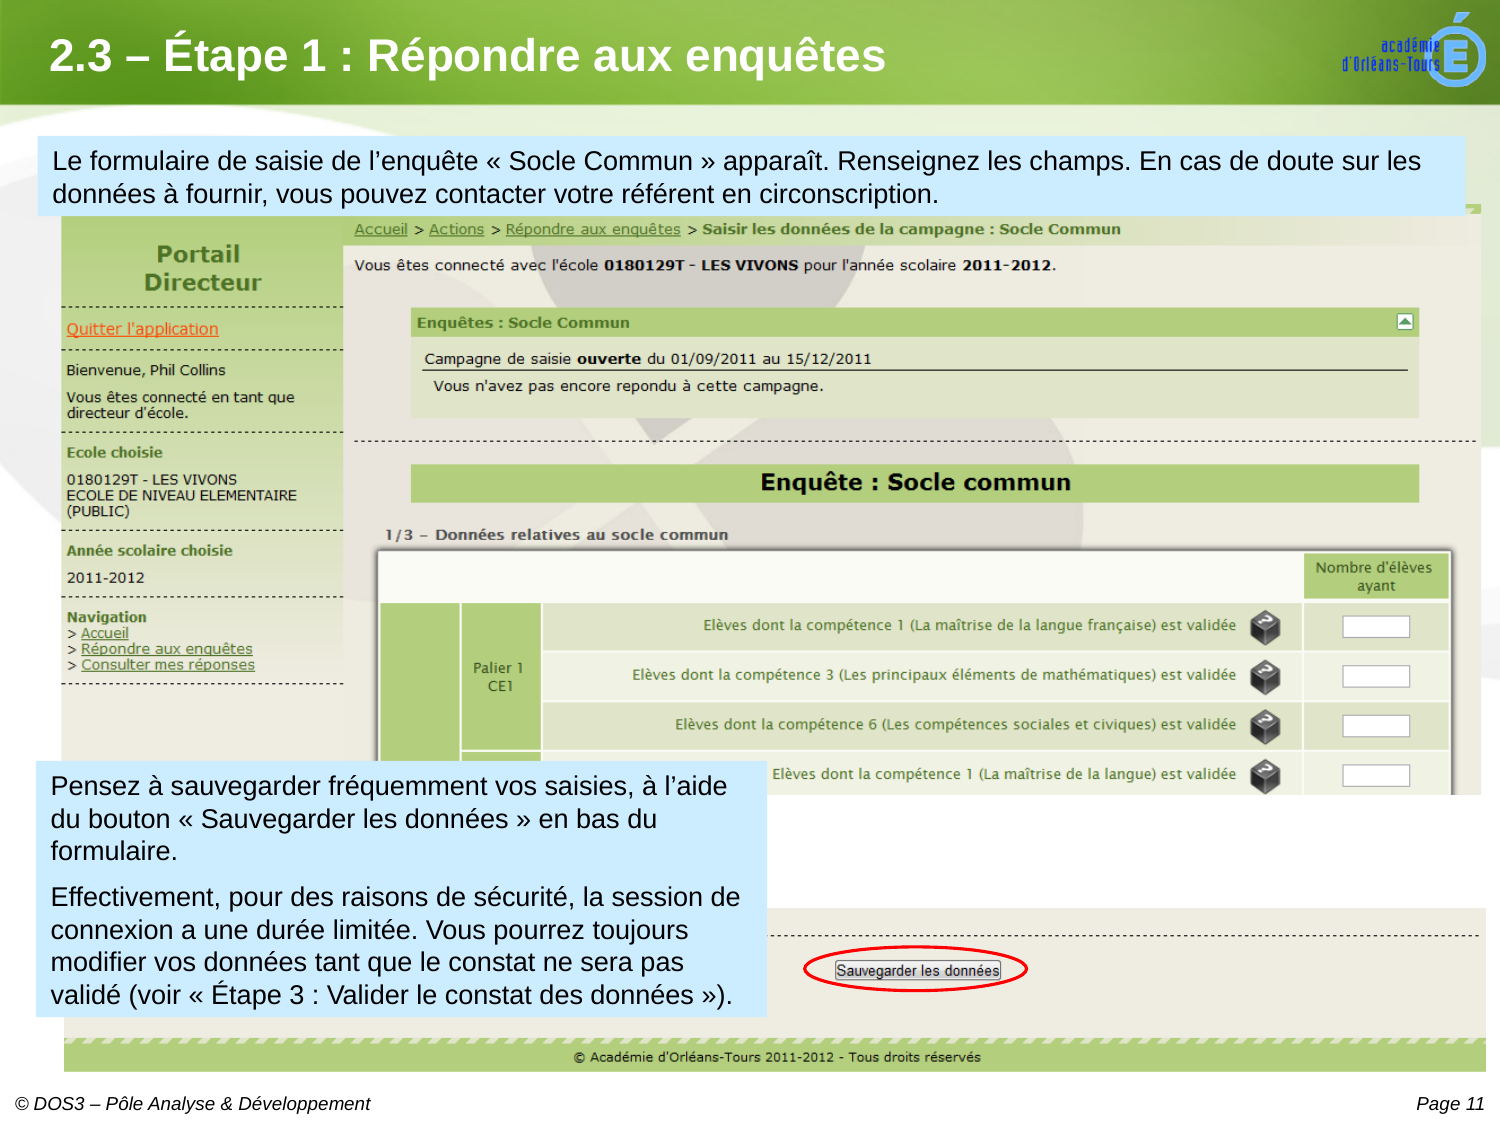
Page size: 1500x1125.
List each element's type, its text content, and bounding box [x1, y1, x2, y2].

text_box Le formulaire de saisie de l’enquête « Socle Commun » apparaît. Renseignez les champs. En cas de doute sur les données à fournir, vous pouvez contacter votre référent en circonscription. [37, 135, 1466, 217]
text_box Pensez à sauvegarder fréquemment vos saisies, à l’aide du bouton « Sauvegarder les données » en bas du formulaire. Effectivement, pour des raisons de sécurité, la session de connexion a une durée limitée. Vous pourrez toujours modifier vos données tant que le constat ne sera pas validé (voir « Étape 3 : Valider le constat des données »). [35, 760, 768, 1018]
title 2.3 – Étape 1 : Répondre aux enquêtes [48, 4, 1448, 110]
picture [0, 0, 1500, 1125]
